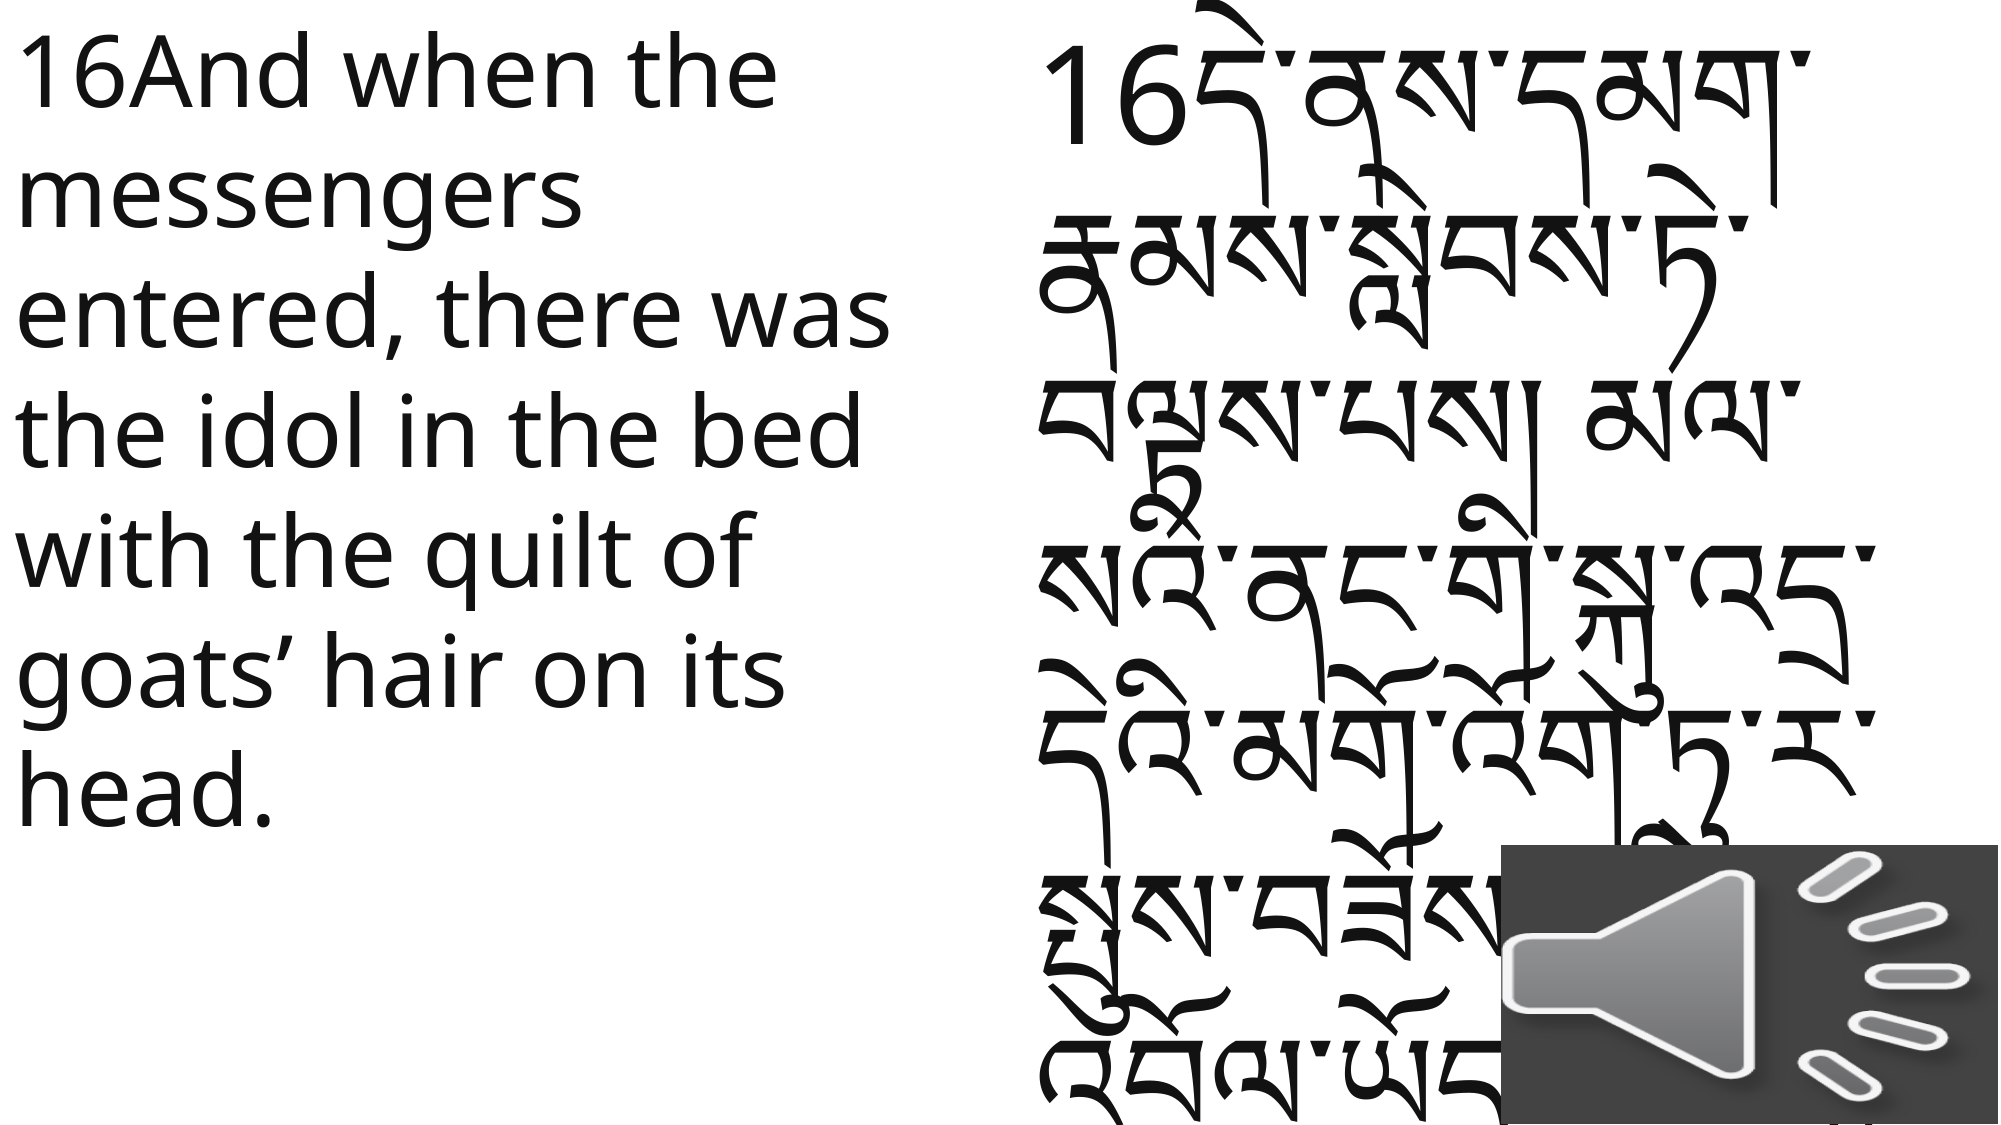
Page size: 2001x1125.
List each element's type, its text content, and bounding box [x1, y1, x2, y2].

text_box 16And when the messengers entered, there was the idol in the bed with the quilt of goats’ hair on its head. [0, 0, 981, 1125]
text_box 16དེ་ནས་དམག་རྣམས་སླེབས་ཏེ་བལྟས་པས། མལ་སའི་ནང་གི་སྐུ་འདྲ་དེའི་མགོ་འོག་ཏུ་ར་སྤུས་བཟོས་པའི་སྔས་འབོལ་ཡོད་པ་ཡིན། [1019, 0, 2000, 1125]
picture [1500, 843, 2000, 1125]
